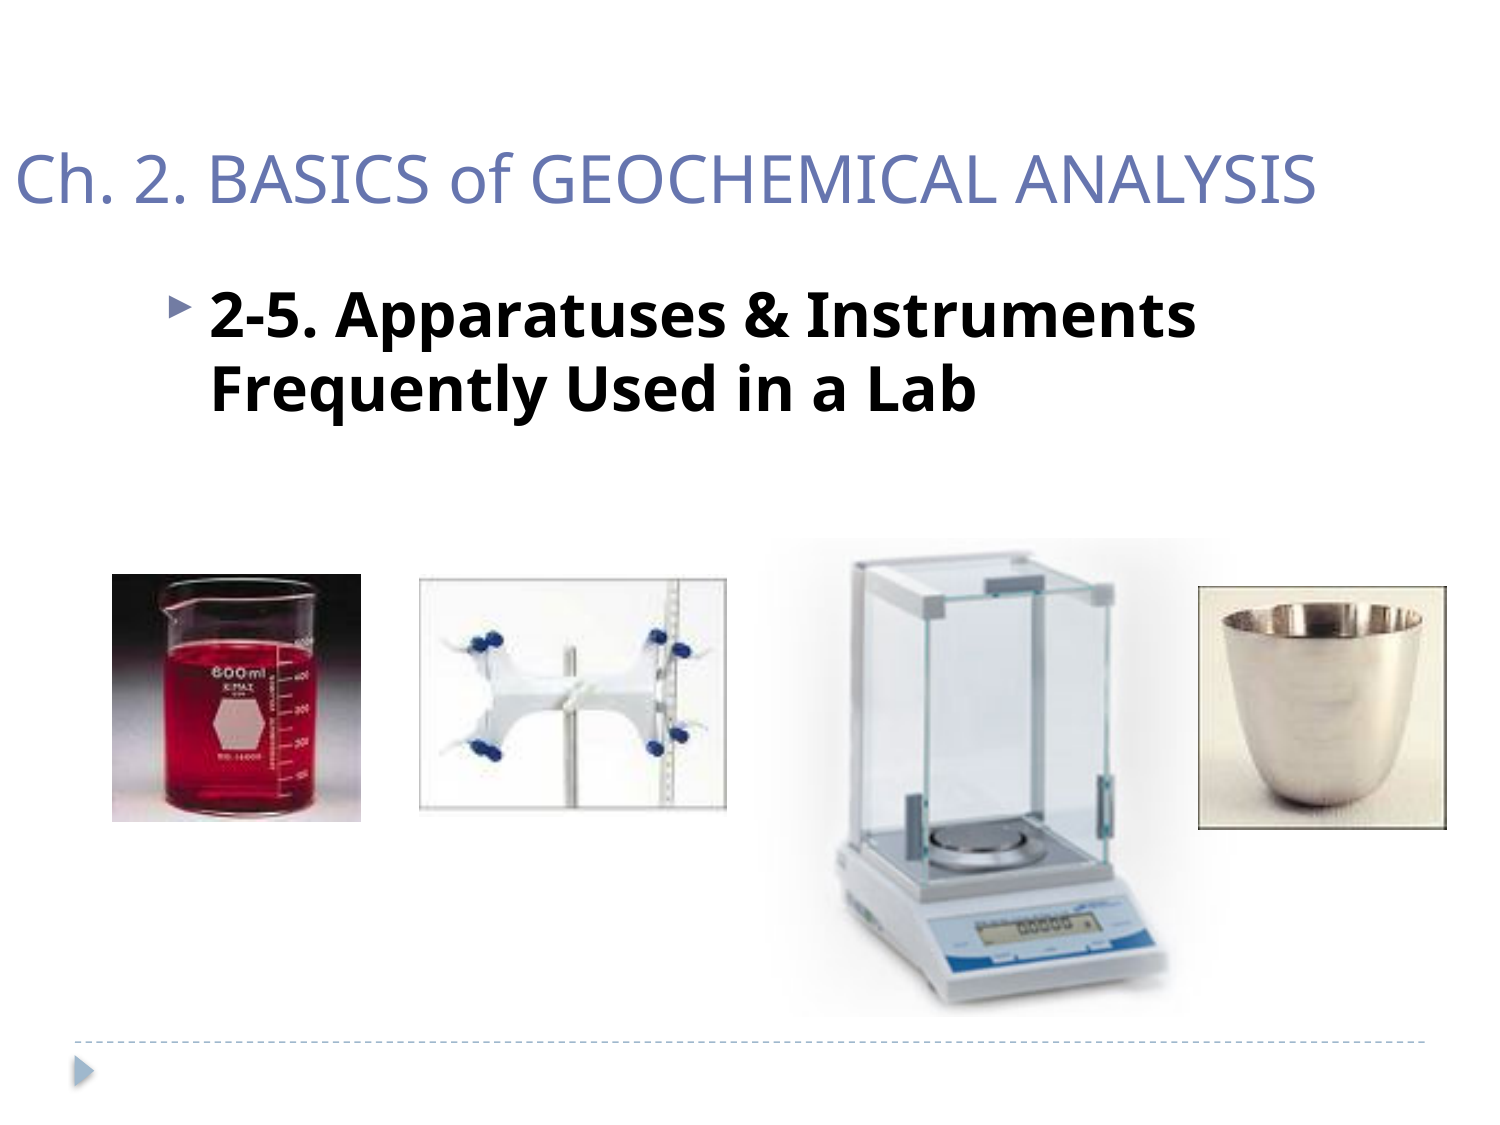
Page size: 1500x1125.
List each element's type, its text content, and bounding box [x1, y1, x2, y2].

title Ch. 2. BASICS of GEOCHEMICAL ANALYSIS [0, 25, 1350, 231]
list 2-5. Apparatuses & Instruments Frequently Used in a Lab [150, 267, 1500, 445]
picture [738, 538, 1447, 1017]
picture [419, 573, 727, 817]
picture [111, 573, 361, 823]
